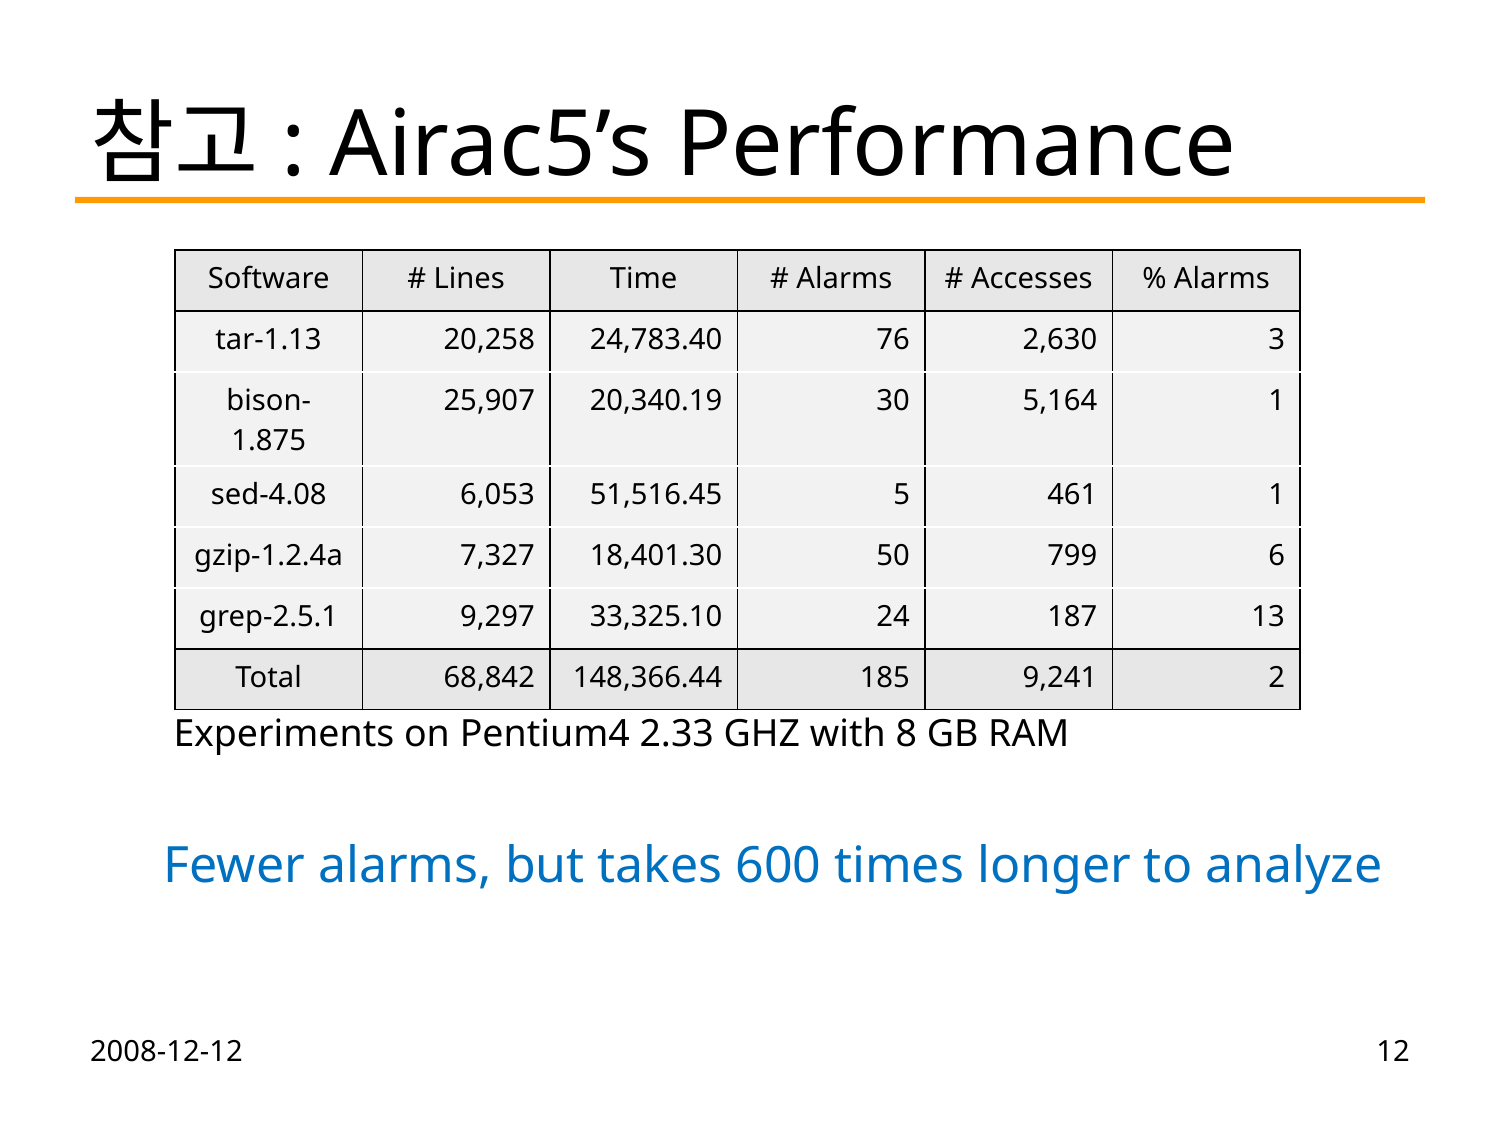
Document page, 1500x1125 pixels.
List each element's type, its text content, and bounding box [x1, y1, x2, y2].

table_cell 2,630 [926, 312, 1112, 371]
table_cell 5 [738, 467, 924, 526]
table_cell 25,907 [363, 373, 549, 465]
table_cell 18,401.30 [551, 528, 737, 587]
table_header # Lines [363, 251, 549, 310]
table_cell 68,842 [363, 650, 549, 701]
table_cell 33,325.10 [551, 589, 737, 648]
table_cell tar-1.13 [176, 312, 362, 371]
table_cell 76 [738, 312, 924, 371]
title 참고: Airac5’s Performance [74, 44, 1426, 233]
table_cell 30 [738, 373, 924, 465]
table_header Software [176, 251, 362, 310]
table_cell 5,164 [926, 373, 1112, 465]
table_header % Alarms [1113, 251, 1299, 310]
table_cell 799 [926, 528, 1112, 587]
table_cell 24 [738, 589, 924, 648]
slide_number 12 [1074, 1024, 1426, 1103]
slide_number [74, 1024, 426, 1103]
table_cell 2 [1113, 650, 1299, 709]
table_cell gzip-1.2.4a [176, 528, 362, 587]
text_box Experiments on Pentium4 2.33 GHZ with 8 GB RAM [158, 701, 1085, 762]
table_cell bison-1.875 [176, 373, 362, 465]
table_cell 6 [1113, 528, 1299, 587]
table_cell 148,366.44 [551, 650, 737, 701]
table_header # Alarms [738, 251, 924, 310]
table_header Time [551, 251, 737, 310]
table_header # Accesses [926, 251, 1112, 310]
table_cell Total [176, 650, 362, 701]
table_cell sed-4.08 [176, 467, 362, 526]
table_cell 461 [926, 467, 1112, 526]
table_cell grep-2.5.1 [176, 589, 362, 648]
table_cell 7,327 [363, 528, 549, 587]
table_cell 13 [1113, 589, 1299, 648]
table_cell 6,053 [363, 467, 549, 526]
table_cell 1 [1113, 373, 1299, 465]
table_cell 24,783.40 [551, 312, 737, 371]
text_box Fewer alarms, but takes 600 times longer to analyze [149, 824, 1398, 900]
table_cell 9,297 [363, 589, 549, 648]
table_cell 185 [738, 650, 924, 701]
table_cell 187 [926, 589, 1112, 648]
table_cell 51,516.45 [551, 467, 737, 526]
table_cell 50 [738, 528, 924, 587]
table_cell 9,241 [926, 650, 1112, 709]
table_cell 20,340.19 [551, 373, 737, 465]
table_cell 20,258 [363, 312, 549, 371]
table_cell 1 [1113, 467, 1299, 526]
table_cell 3 [1113, 312, 1299, 371]
